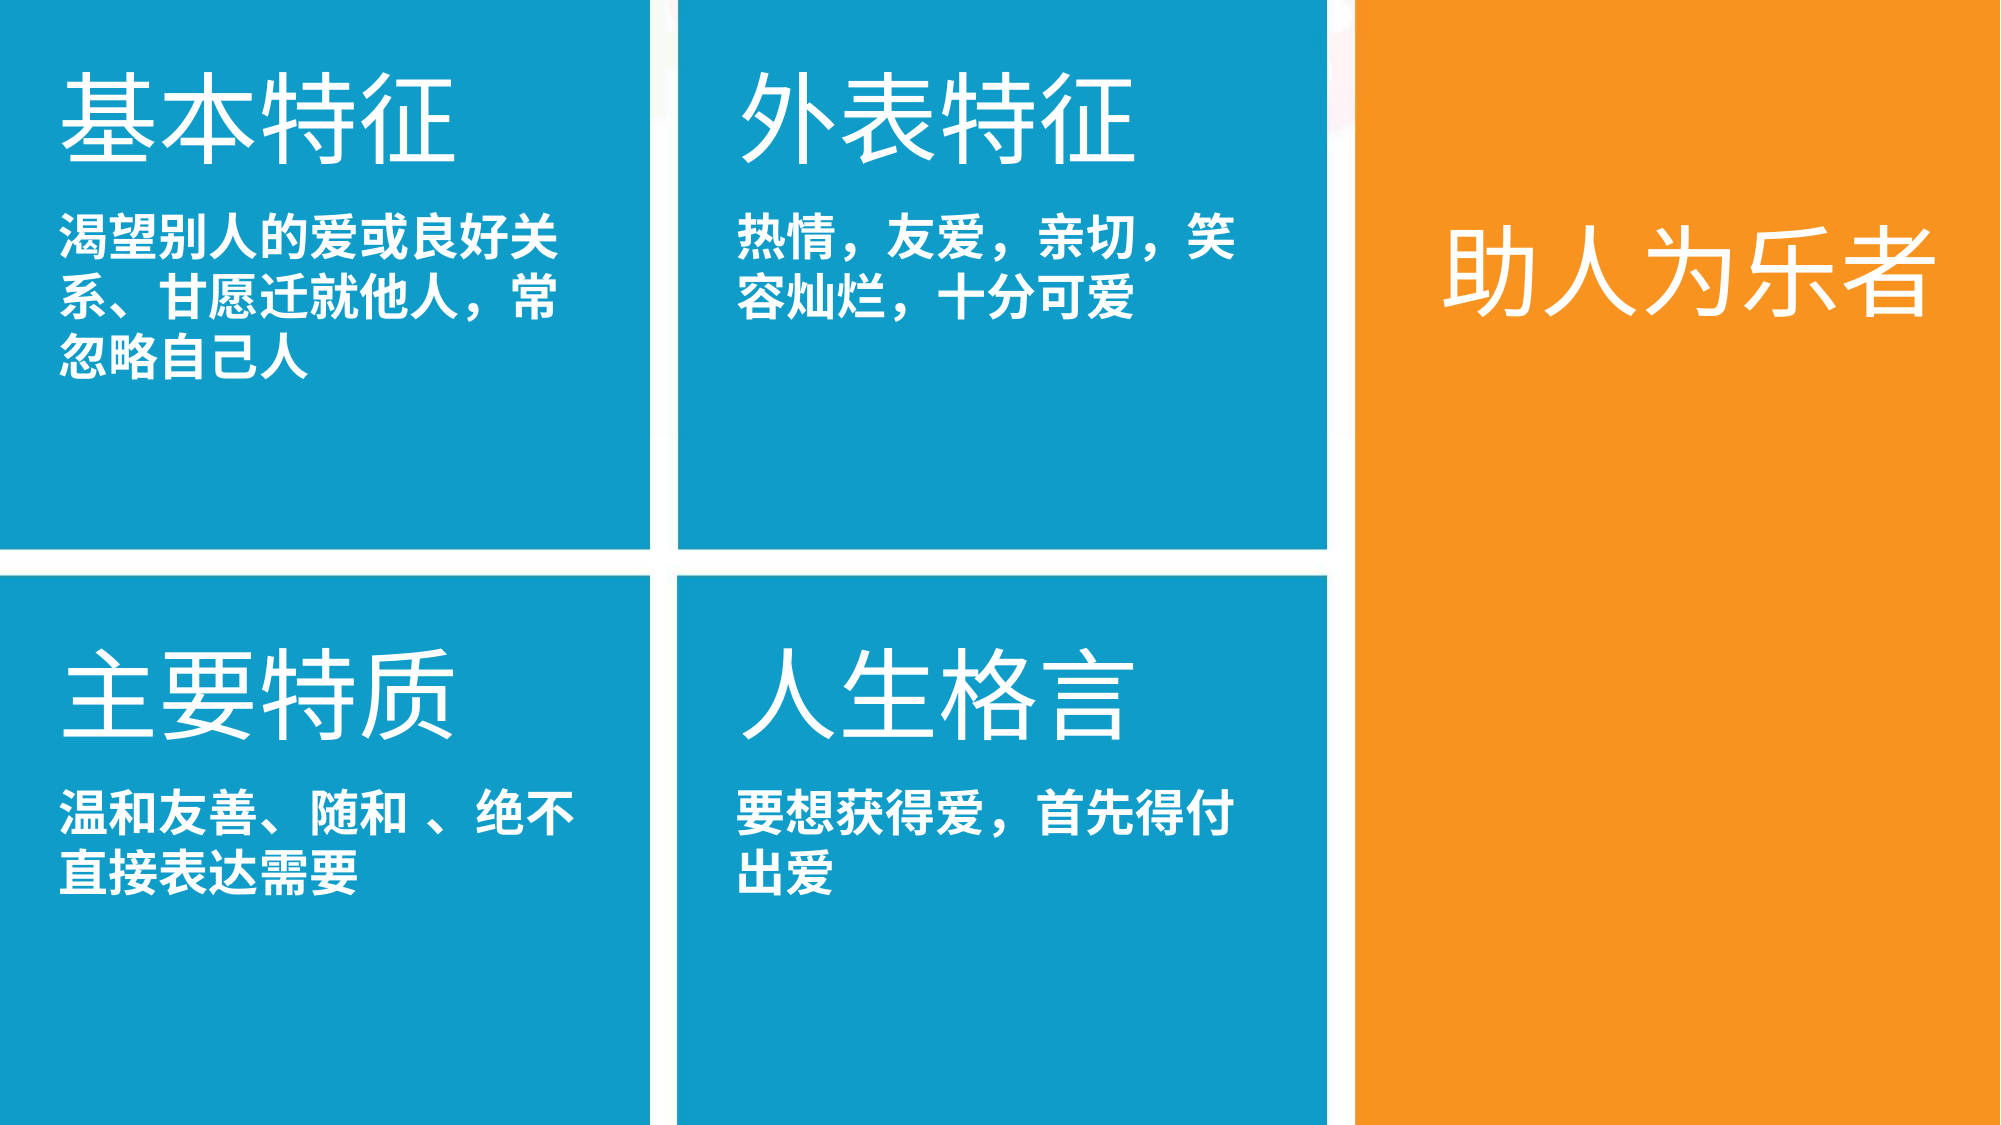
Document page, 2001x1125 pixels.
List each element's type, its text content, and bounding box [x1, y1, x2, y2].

text_box 要想获得爱，首先得付 出爱 [735, 775, 1311, 902]
text_box 基本特征 外表特征 [58, 76, 1298, 177]
text_box 助人为乐者 [1440, 229, 2000, 330]
text_box 主要特质 人生格言 [59, 652, 1298, 753]
text_box 热情，友爱，亲切，笑 容灿烂，十分可爱 [736, 199, 1312, 326]
text_box 温和友善、随和 、绝不 直接表达需要 [59, 775, 652, 902]
text_box 渴望别人的爱或良好关 系、甘愿迁就他人，常 忽略自己人 [58, 199, 635, 386]
text_box [0, 0, 2000, 1125]
